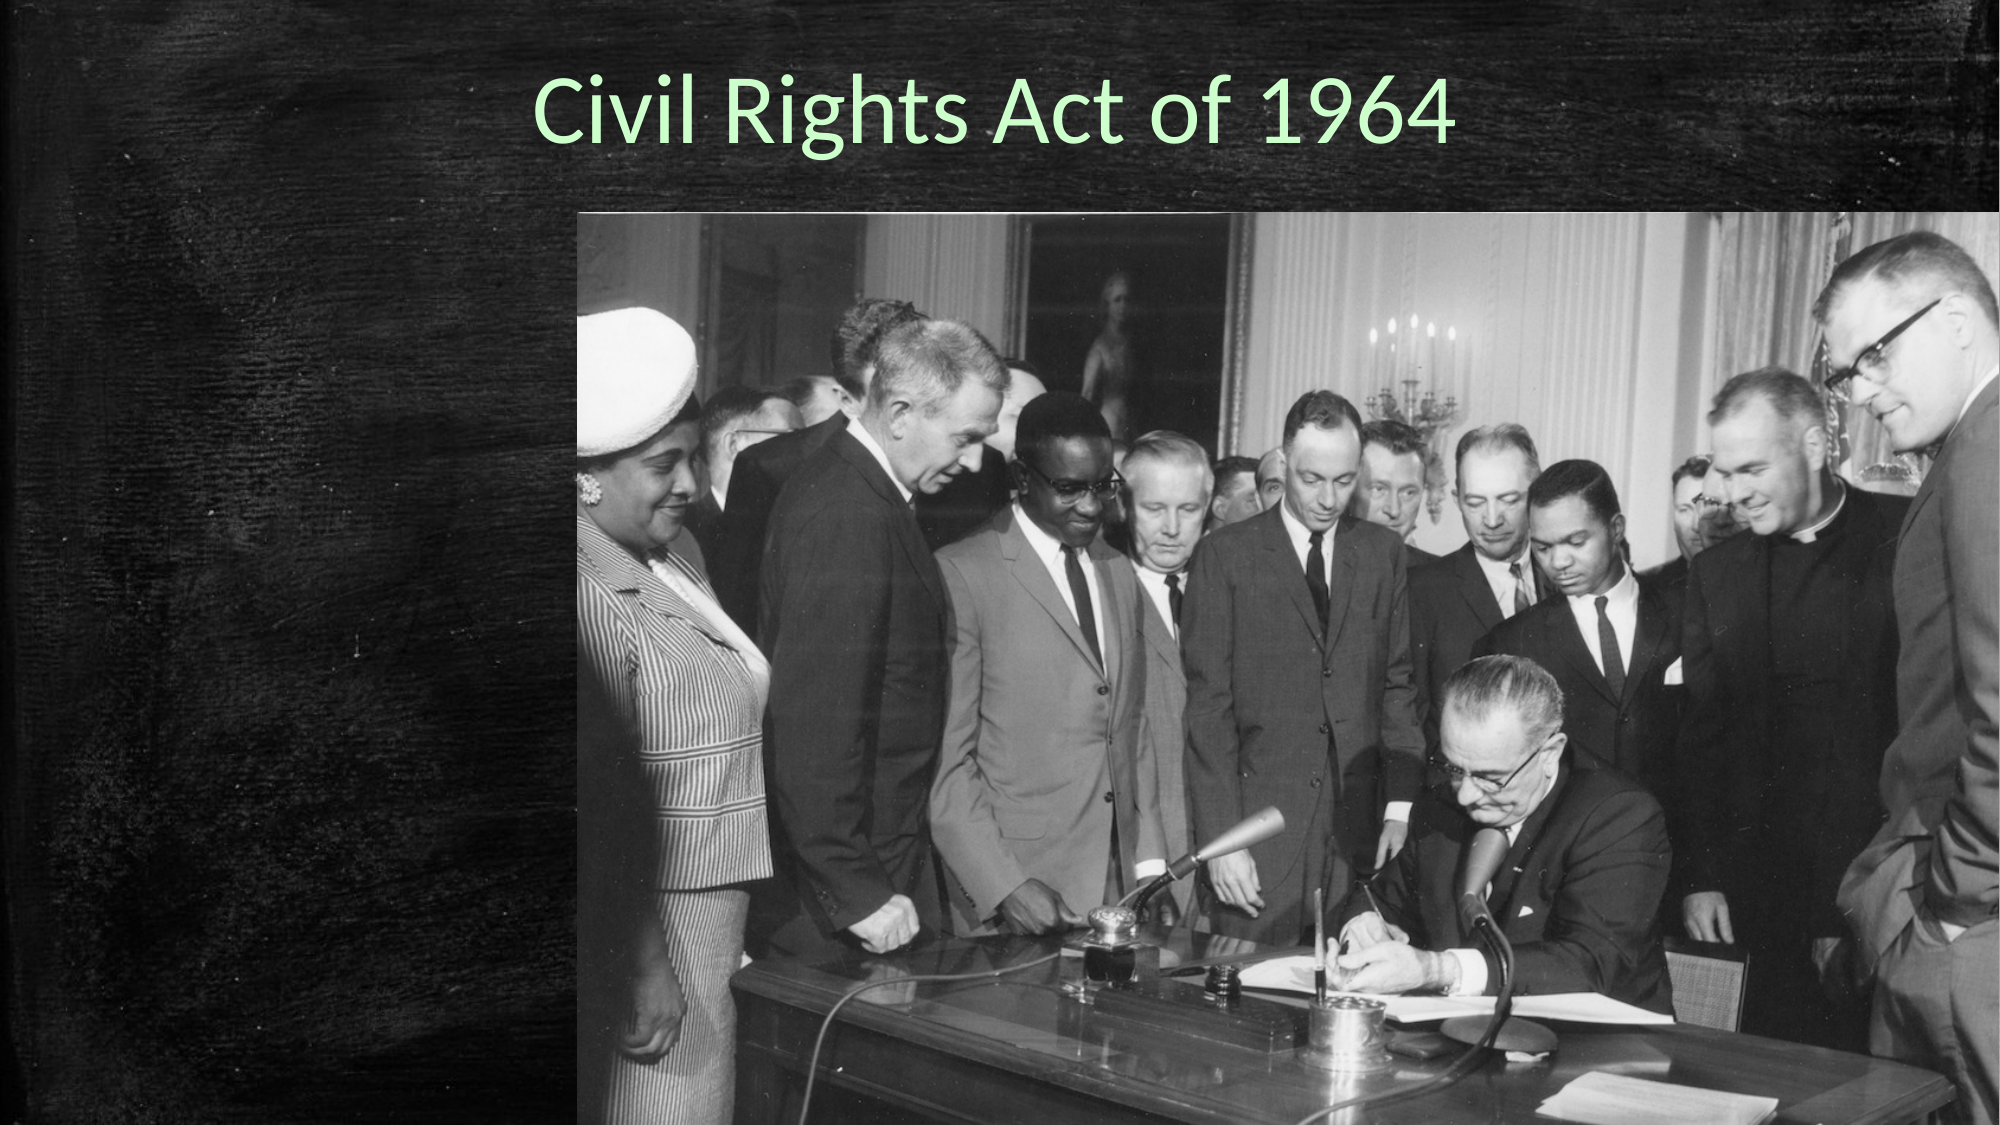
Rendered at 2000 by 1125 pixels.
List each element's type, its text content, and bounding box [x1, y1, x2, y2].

text_box Civil Rights Act of 1964 [517, 50, 1473, 173]
picture [577, 212, 1999, 1125]
